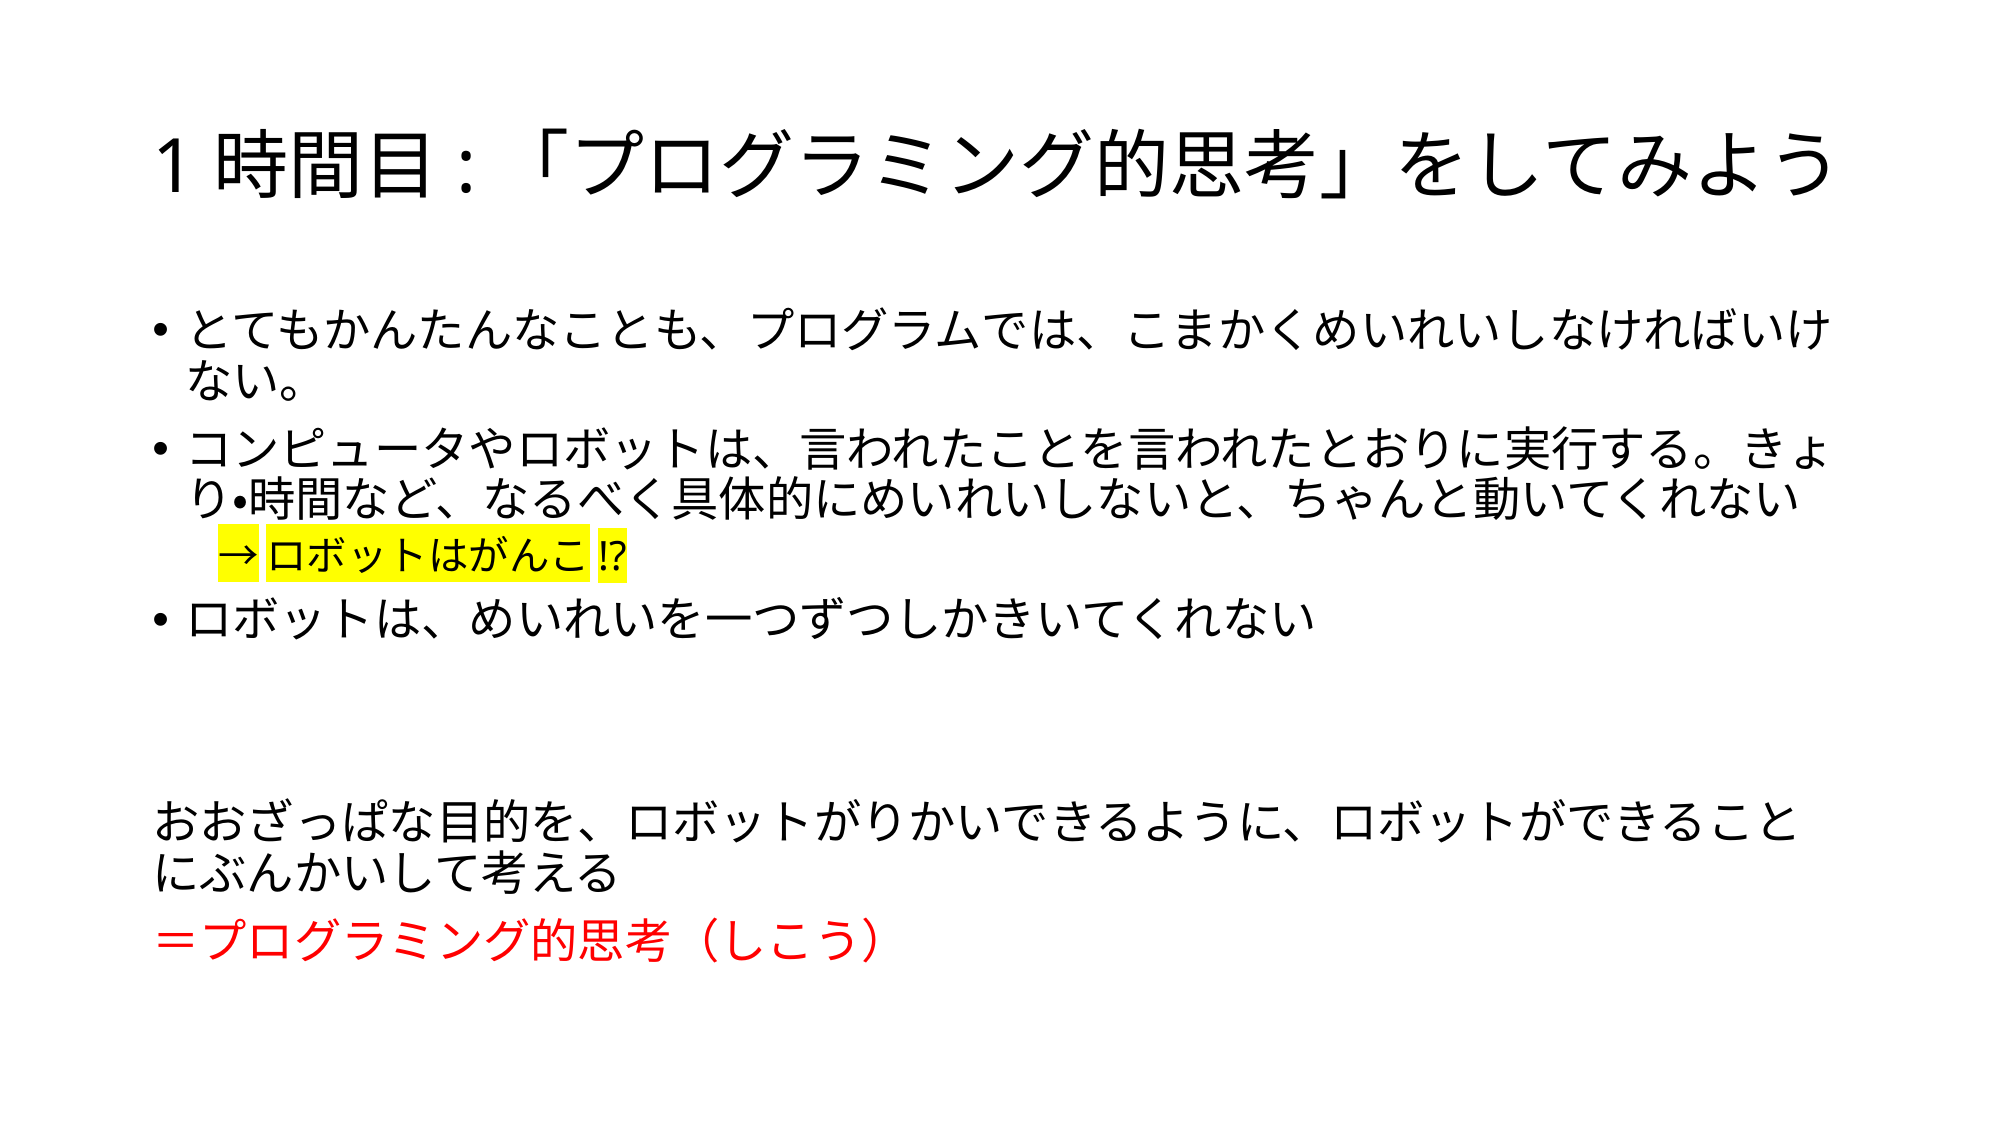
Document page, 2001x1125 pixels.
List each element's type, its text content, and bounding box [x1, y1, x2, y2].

list とてもかんたんなことも、プログラムでは、こまかくめいれいしなければいけない。 コンピュータやロボットは、言われたことを言われたとおりに実行する。きょり・時間など、なるべく具体的にめいれいしないと、ちゃんと動いてくれない →ロボットはがんこ!? ロボットは、めいれいを一つずつしかきいてくれない おおざっぱな目的を、ロボットがりかいできるように、ロボットができることにぶんかいして考える ＝プログラミング的思考（しこう） [137, 299, 1863, 1014]
title 1時間目:「プログラミング的思考」をしてみよう [137, 59, 1863, 278]
